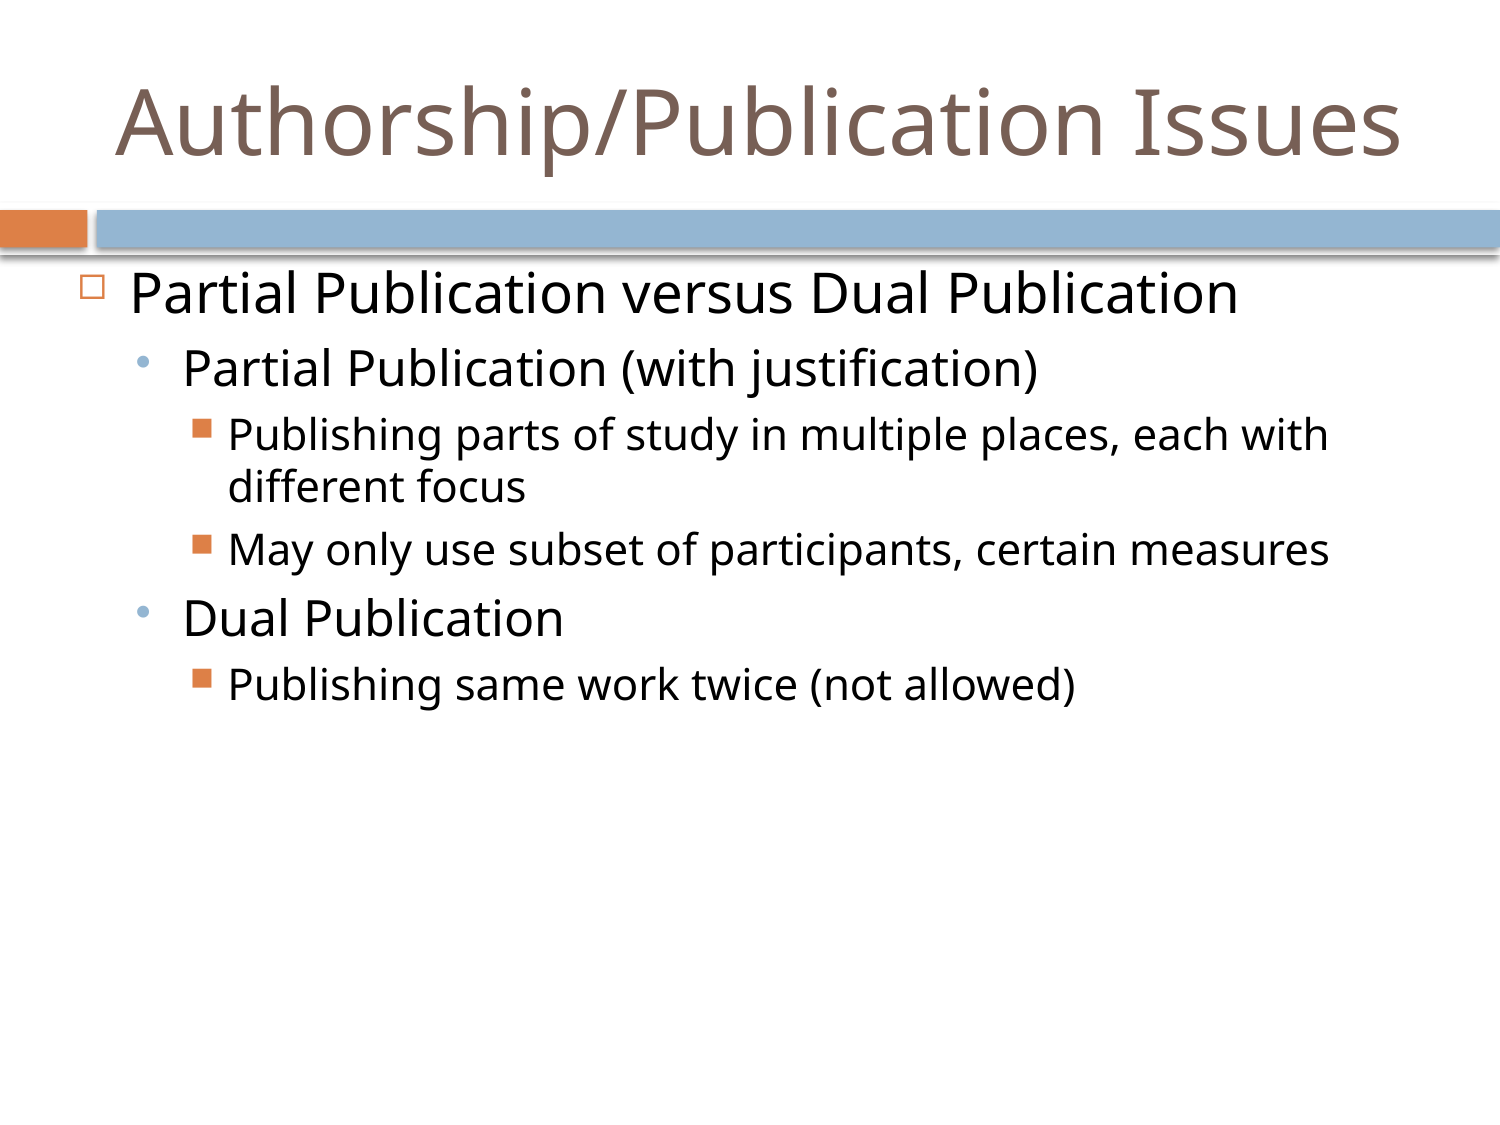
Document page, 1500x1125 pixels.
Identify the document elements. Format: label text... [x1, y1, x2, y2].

title Authorship/Publication Issues [100, 37, 1438, 200]
list Partial Publication versus Dual Publication Partial Publication (with justification) Publishing parts of study in multiple places, each with different focus May only use subset of participants, certain measures Dual Publication Publishing same work twice (not allowed) [62, 249, 1450, 1000]
